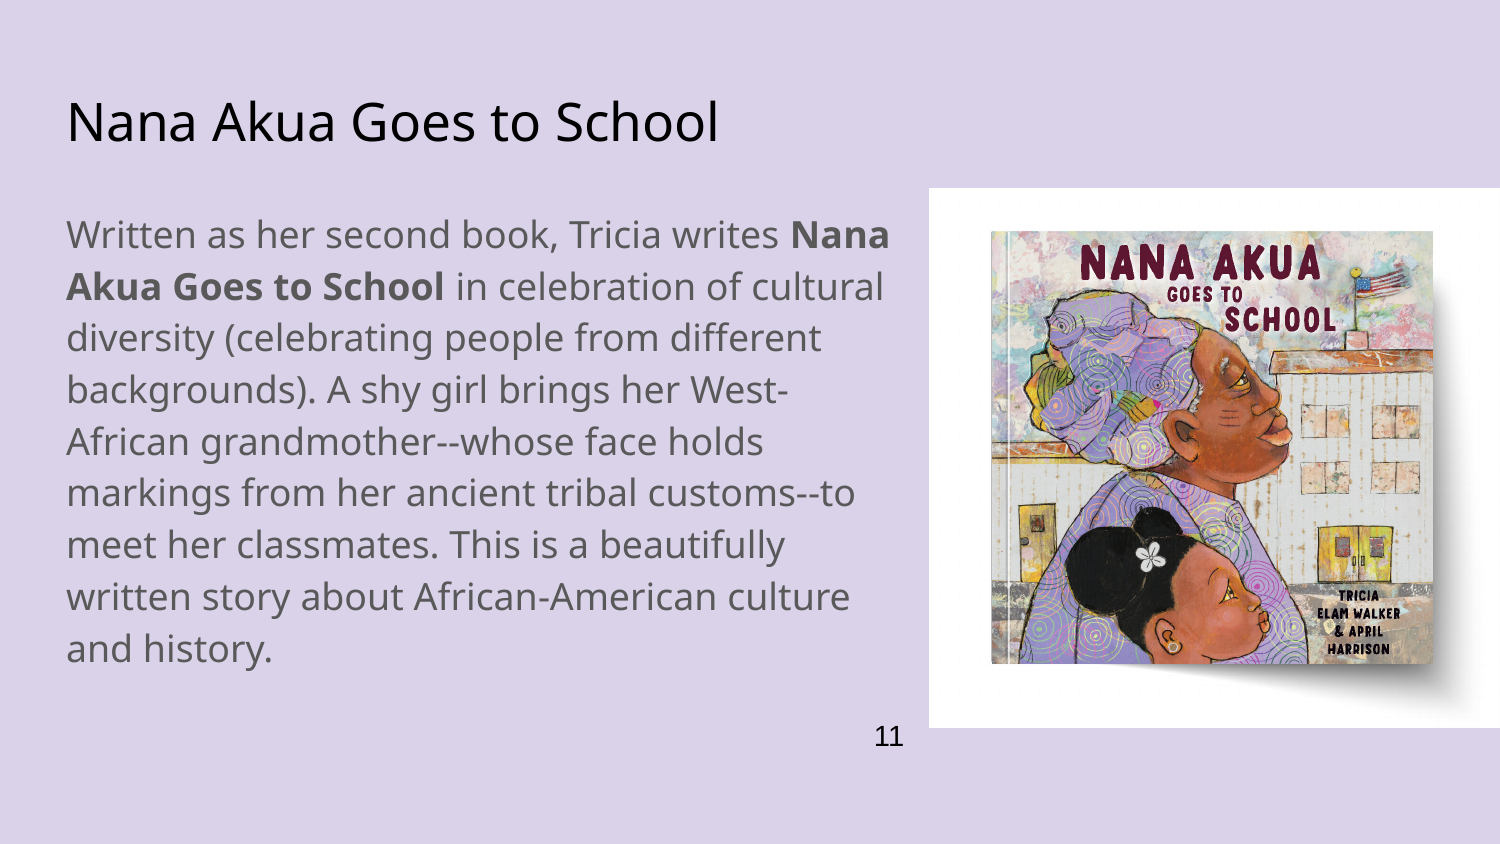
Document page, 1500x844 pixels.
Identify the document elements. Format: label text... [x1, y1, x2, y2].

list Written as her second book, Tricia writes Nana Akua Goes to School in celebration of cultural diversity (celebrating people from different backgrounds). A shy girl brings her West-African grandmother--whose face holds markings from her ancient tribal customs--to meet her classmates. This is a beautifully written story about African-American culture and history. [51, 189, 922, 750]
text_box 11 [859, 702, 922, 768]
title Nana Akua Goes to School [51, 72, 1449, 167]
picture [928, 188, 1500, 728]
